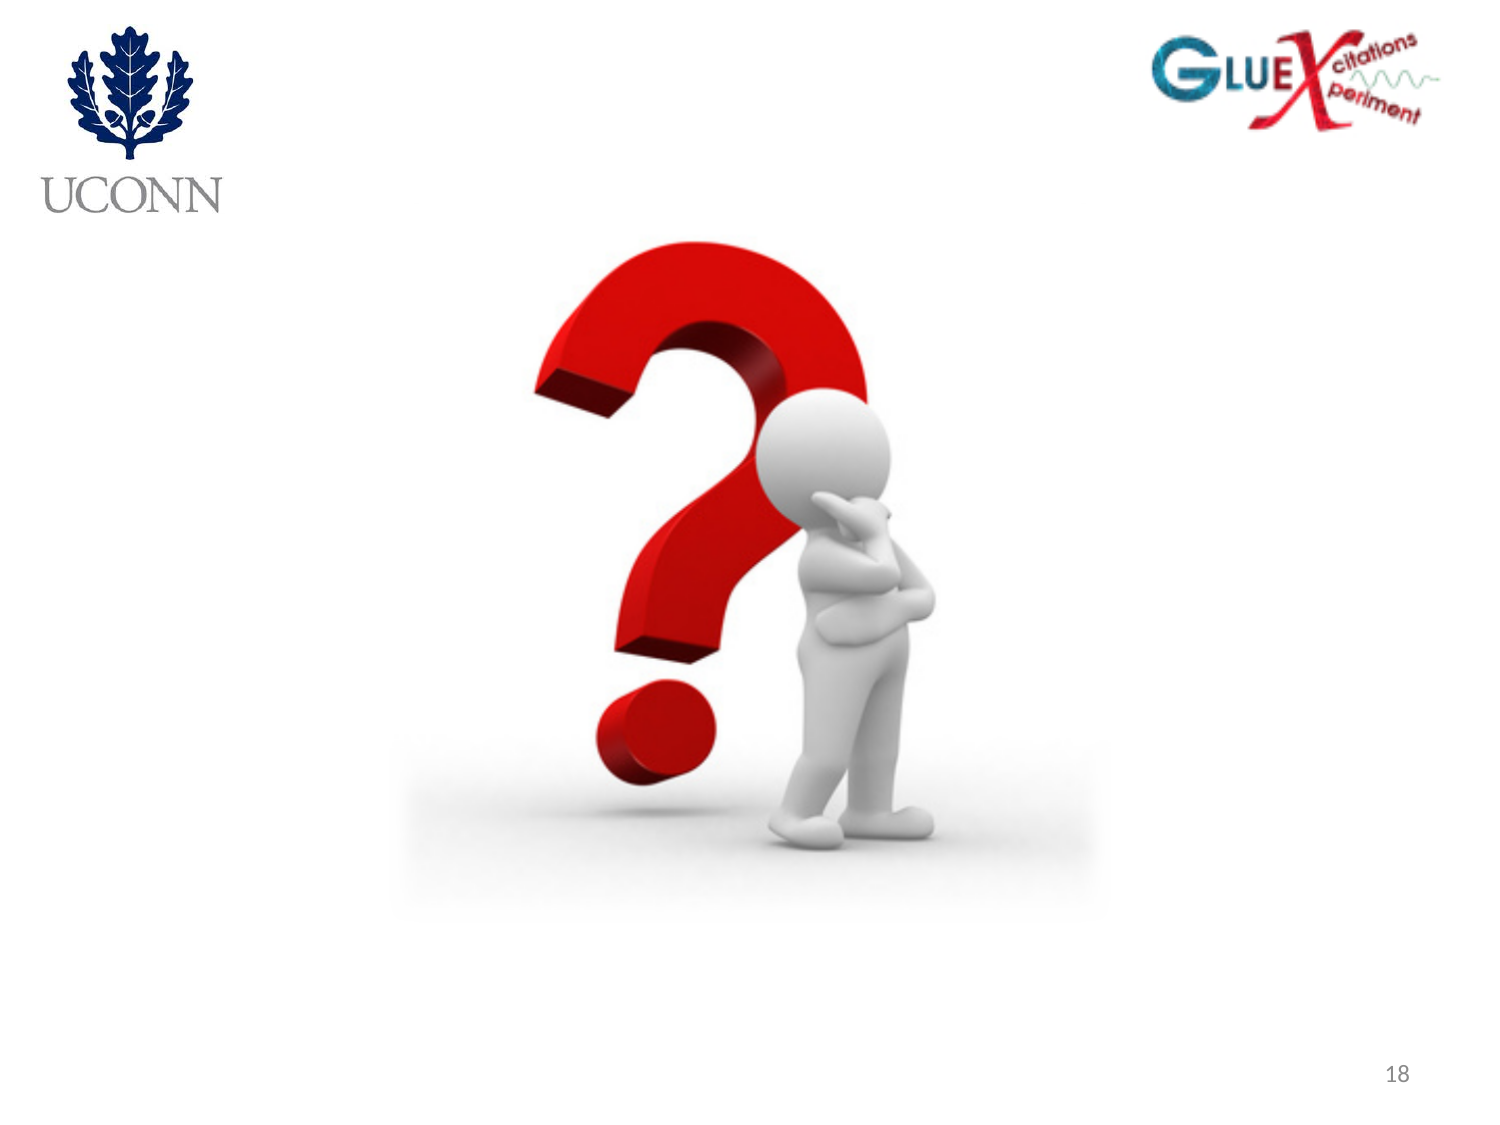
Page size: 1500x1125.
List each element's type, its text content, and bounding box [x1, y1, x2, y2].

picture [1138, 20, 1457, 138]
picture [37, 24, 226, 214]
picture [389, 201, 1111, 924]
slide_number 18 [1074, 1042, 1425, 1103]
